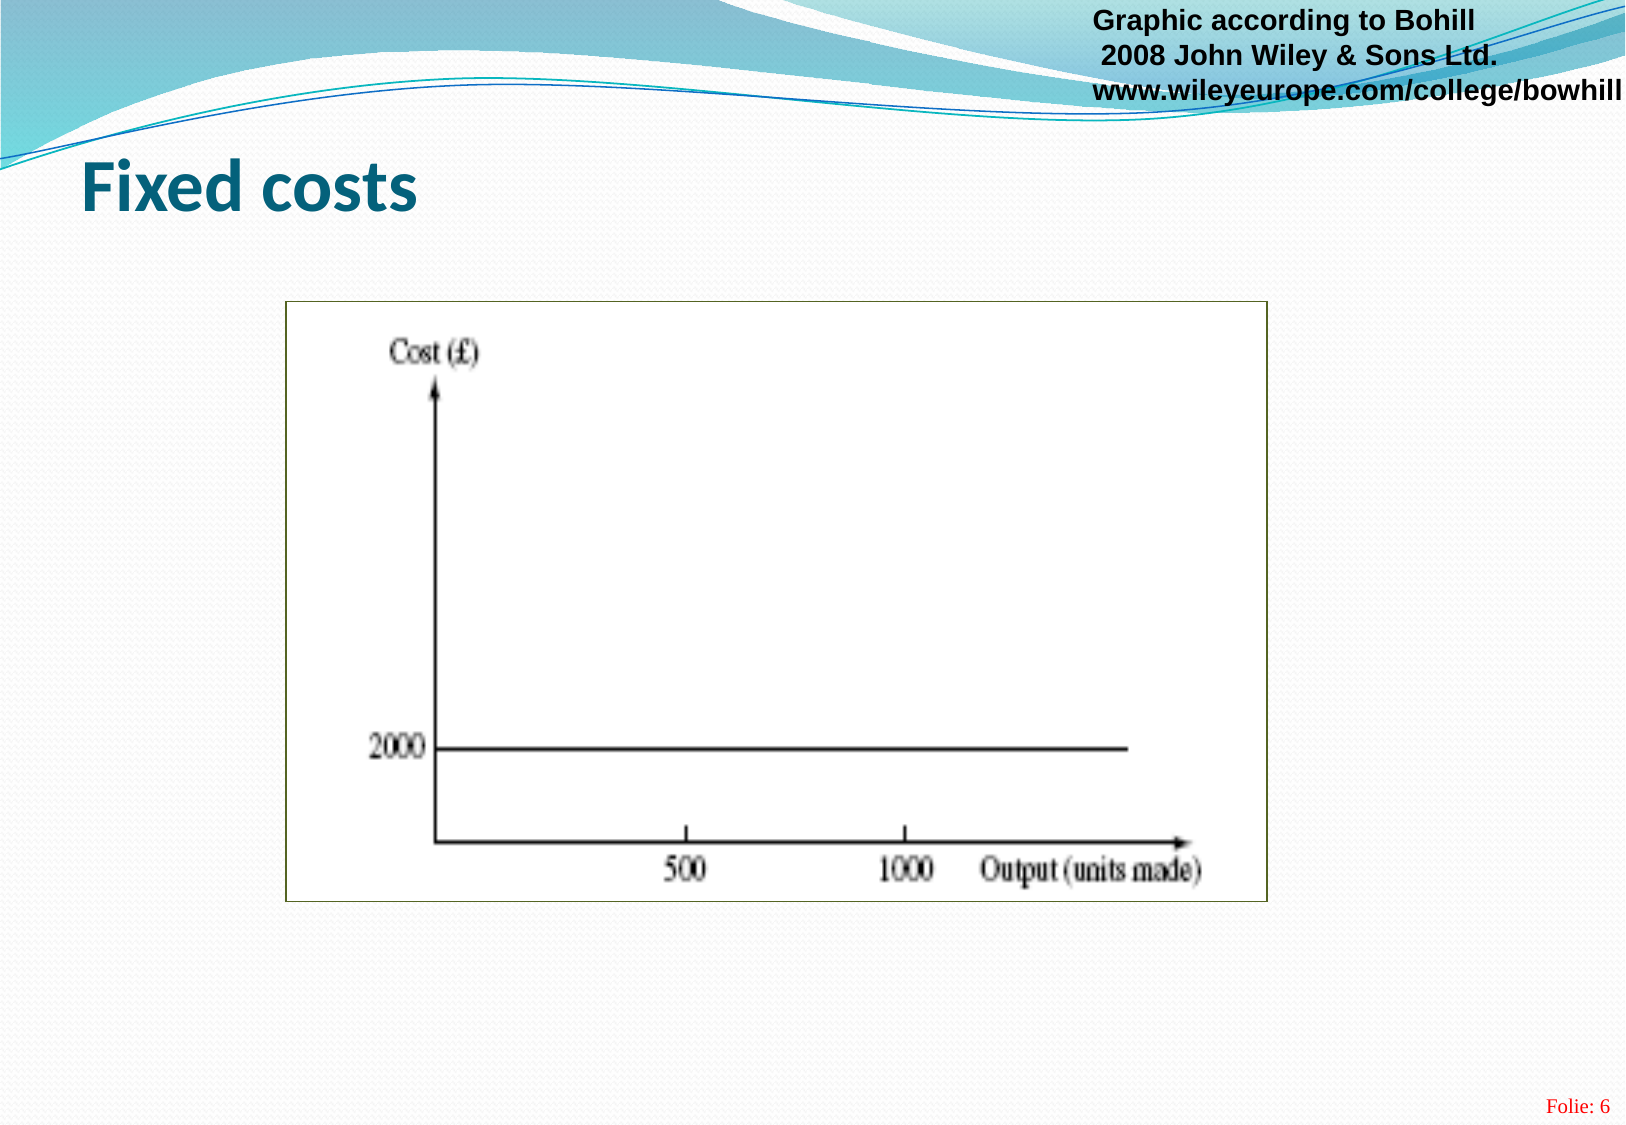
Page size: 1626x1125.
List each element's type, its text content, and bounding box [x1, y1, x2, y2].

picture [286, 301, 1267, 902]
title Fixed costs [81, 115, 1544, 227]
text_box Graphic according to Bohill 2008 John Wiley & Sons Ltd. www.wileyeurope.com/college/bowhill [1077, 0, 1625, 114]
